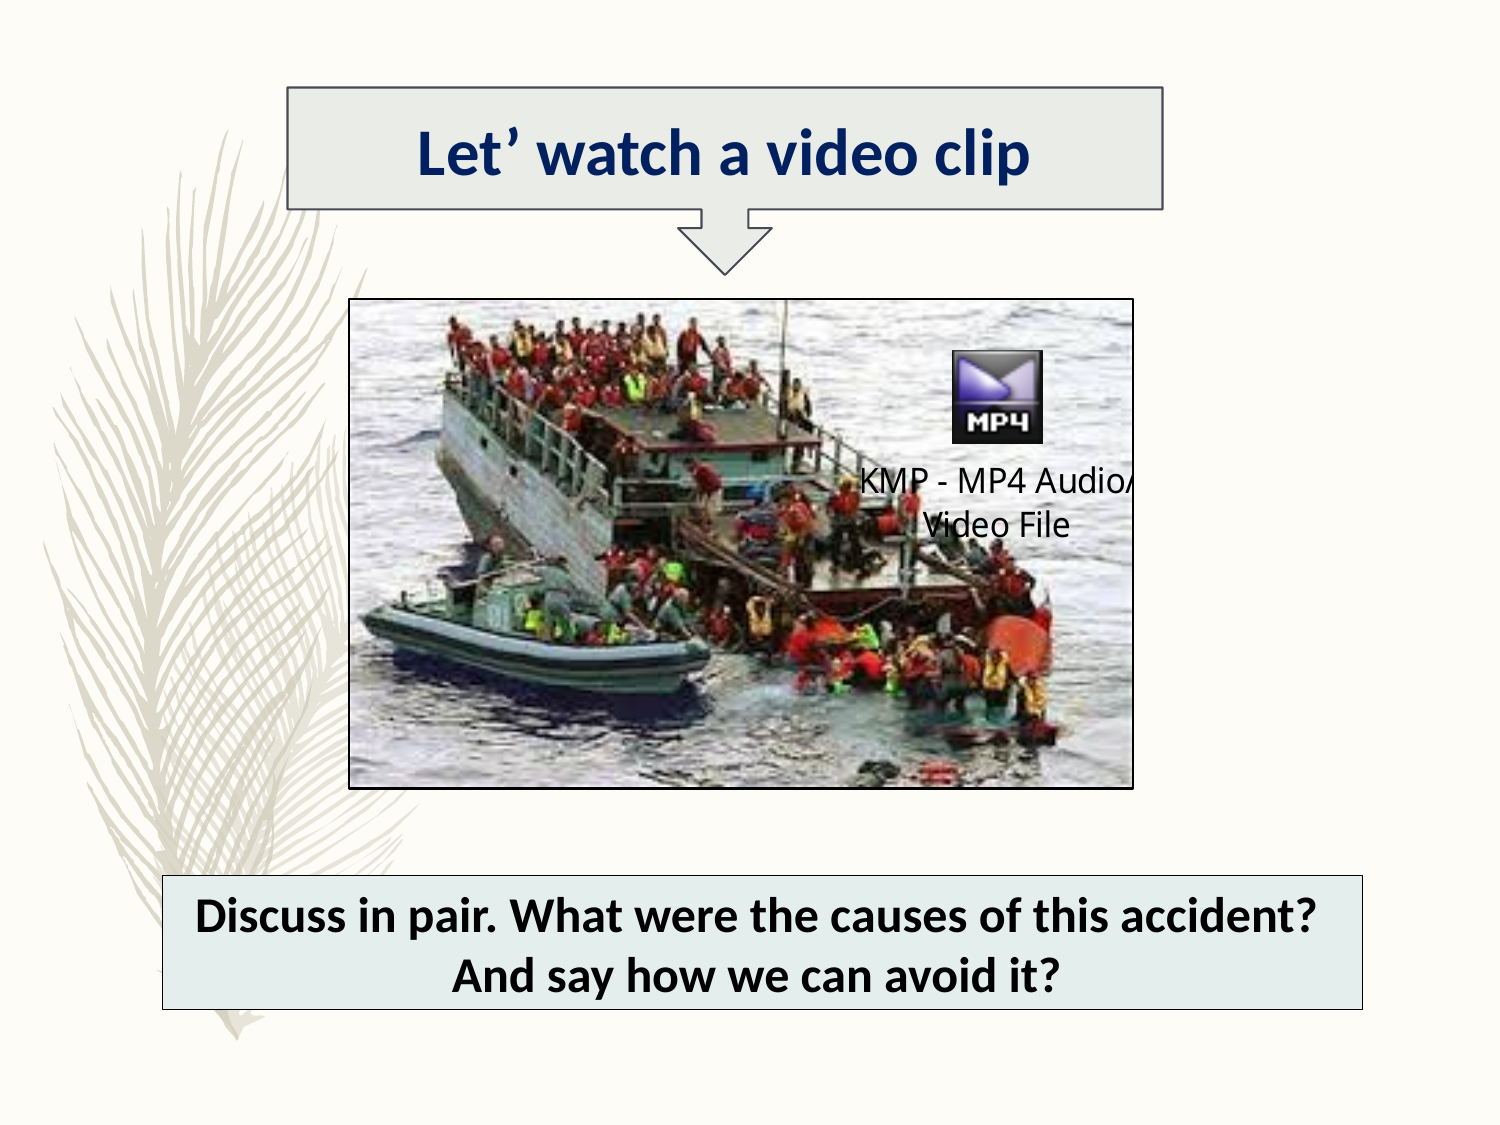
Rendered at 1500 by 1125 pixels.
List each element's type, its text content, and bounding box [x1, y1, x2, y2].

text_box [862, 349, 1133, 588]
text_box Discuss in pair. What were the causes of this accident? And say how we can avoid it? [162, 874, 1363, 1010]
text_box Let’ watch a video clip [286, 86, 1164, 276]
picture [349, 299, 1133, 788]
